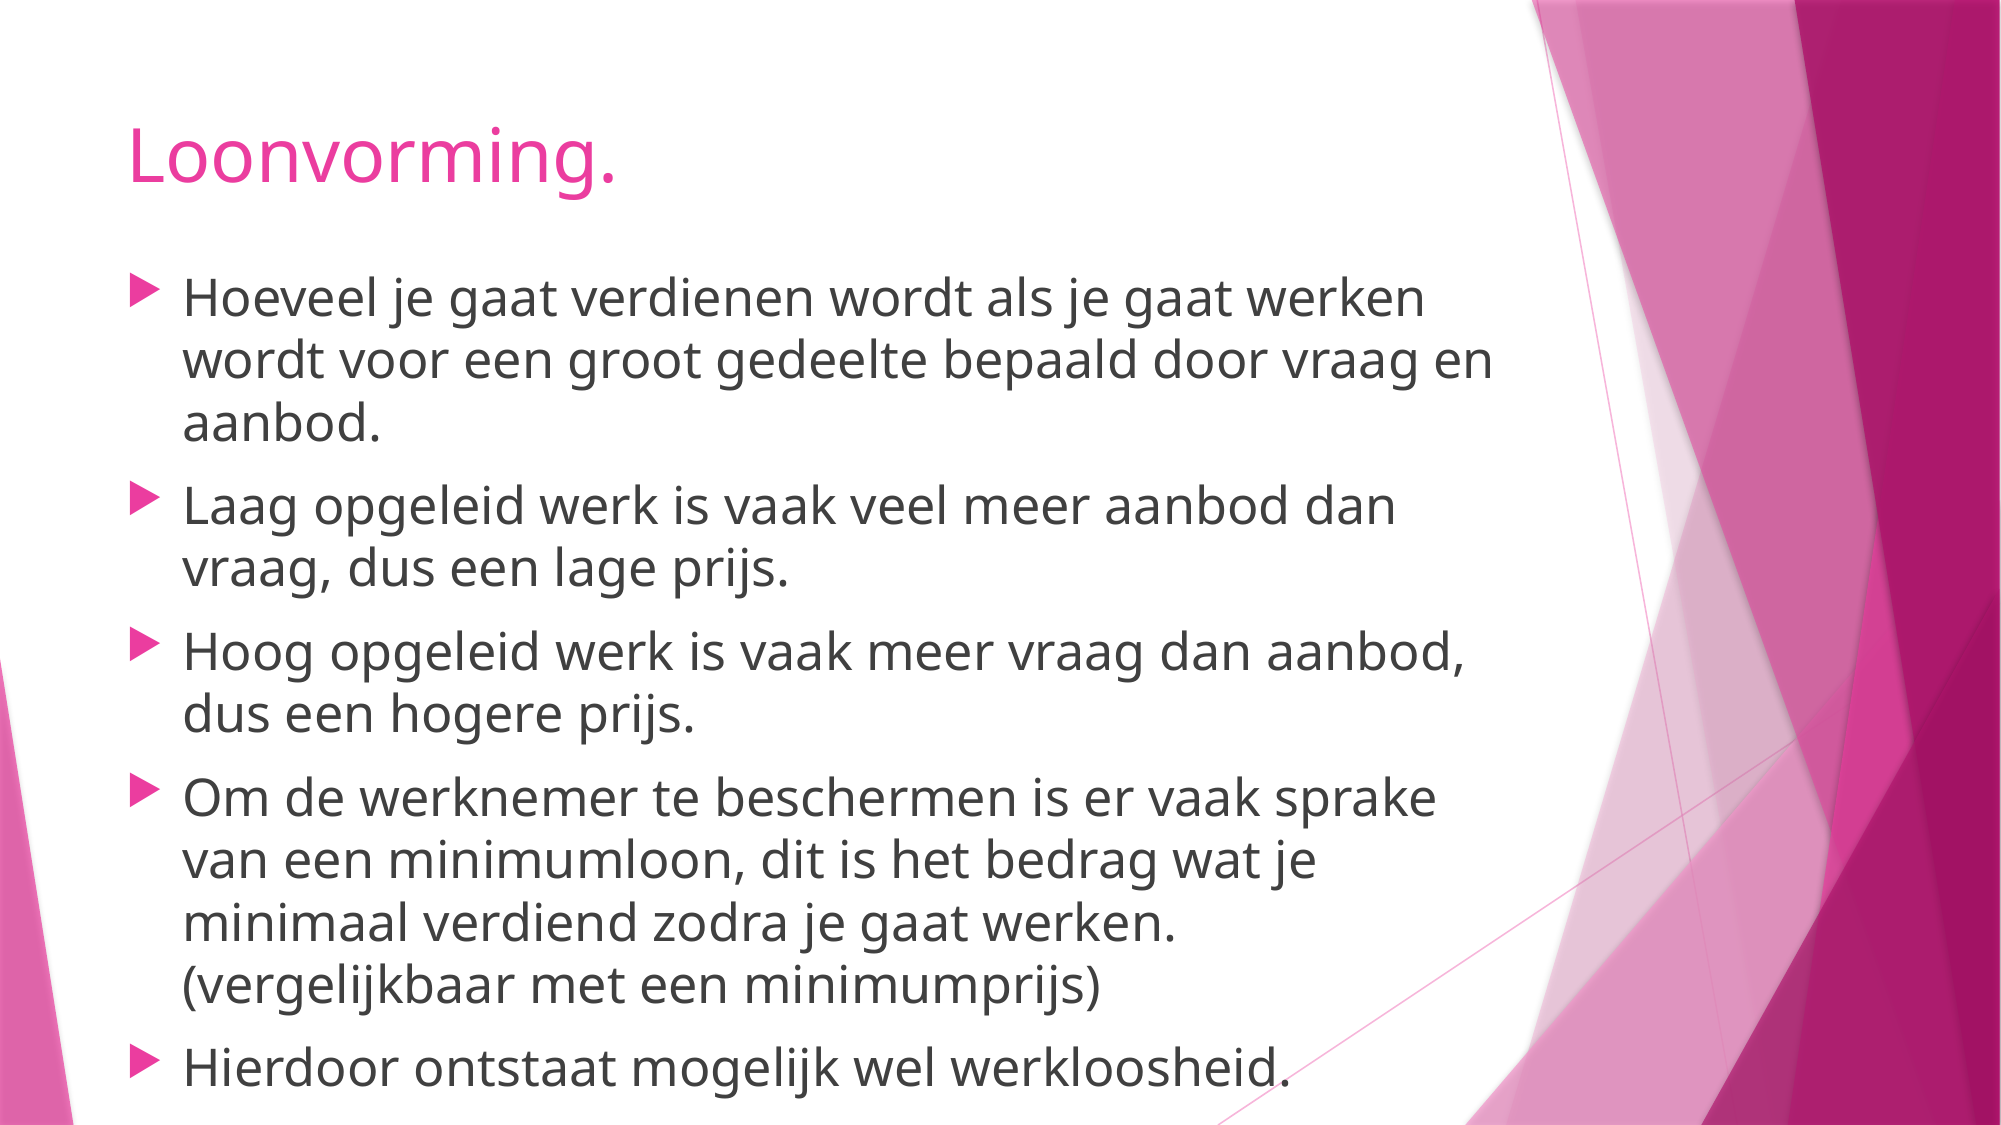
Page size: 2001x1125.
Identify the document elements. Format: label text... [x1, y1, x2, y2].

list Hoeveel je gaat verdienen wordt als je gaat werken wordt voor een groot gedeelte bepaald door vraag en aanbod. Laag opgeleid werk is vaak veel meer aanbod dan vraag, dus een lage prijs. Hoog opgeleid werk is vaak meer vraag dan aanbod, dus een hogere prijs. Om de werknemer te beschermen is er vaak sprake van een minimumloon, dit is het bedrag wat je minimaal verdiend zodra je gaat werken. (vergelijkbaar met een minimumprijs) Hierdoor ontstaat mogelijk wel werkloosheid. [111, 256, 1522, 992]
title Loonvorming. [111, 99, 1522, 256]
